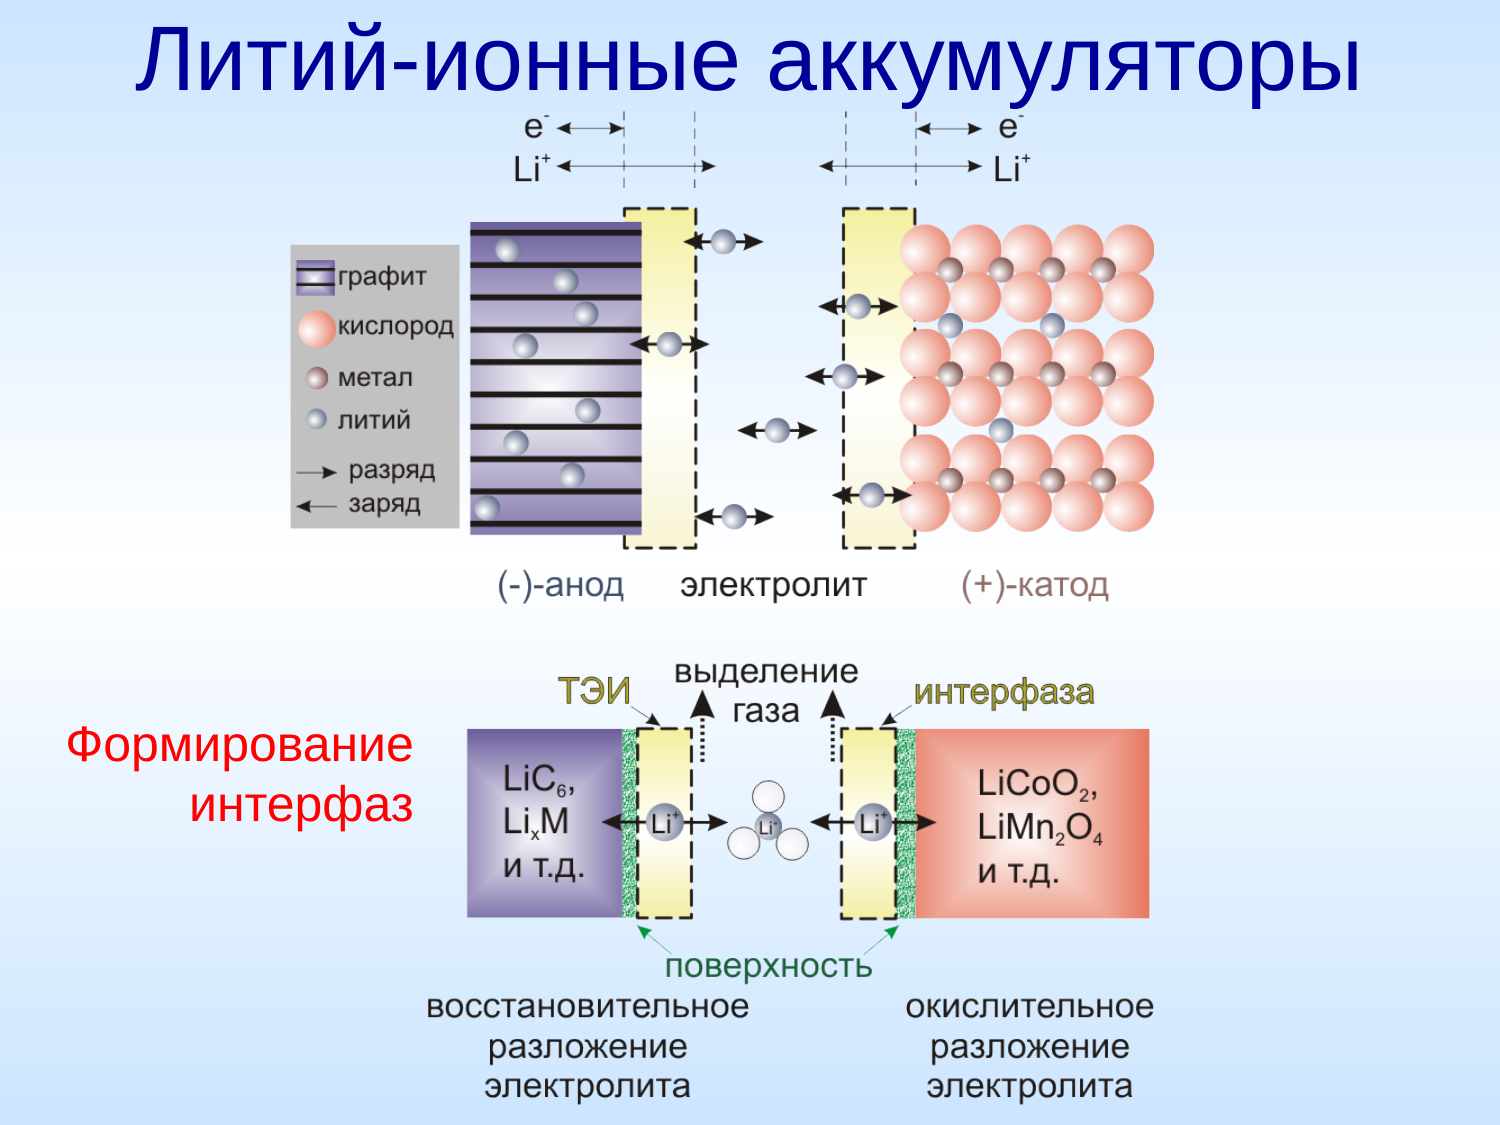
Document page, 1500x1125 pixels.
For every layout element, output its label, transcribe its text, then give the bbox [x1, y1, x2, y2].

title Литий-ионные аккумуляторы [0, 0, 1500, 148]
text_box Формирование интерфаз [50, 704, 277, 839]
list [282, 77, 1216, 1125]
